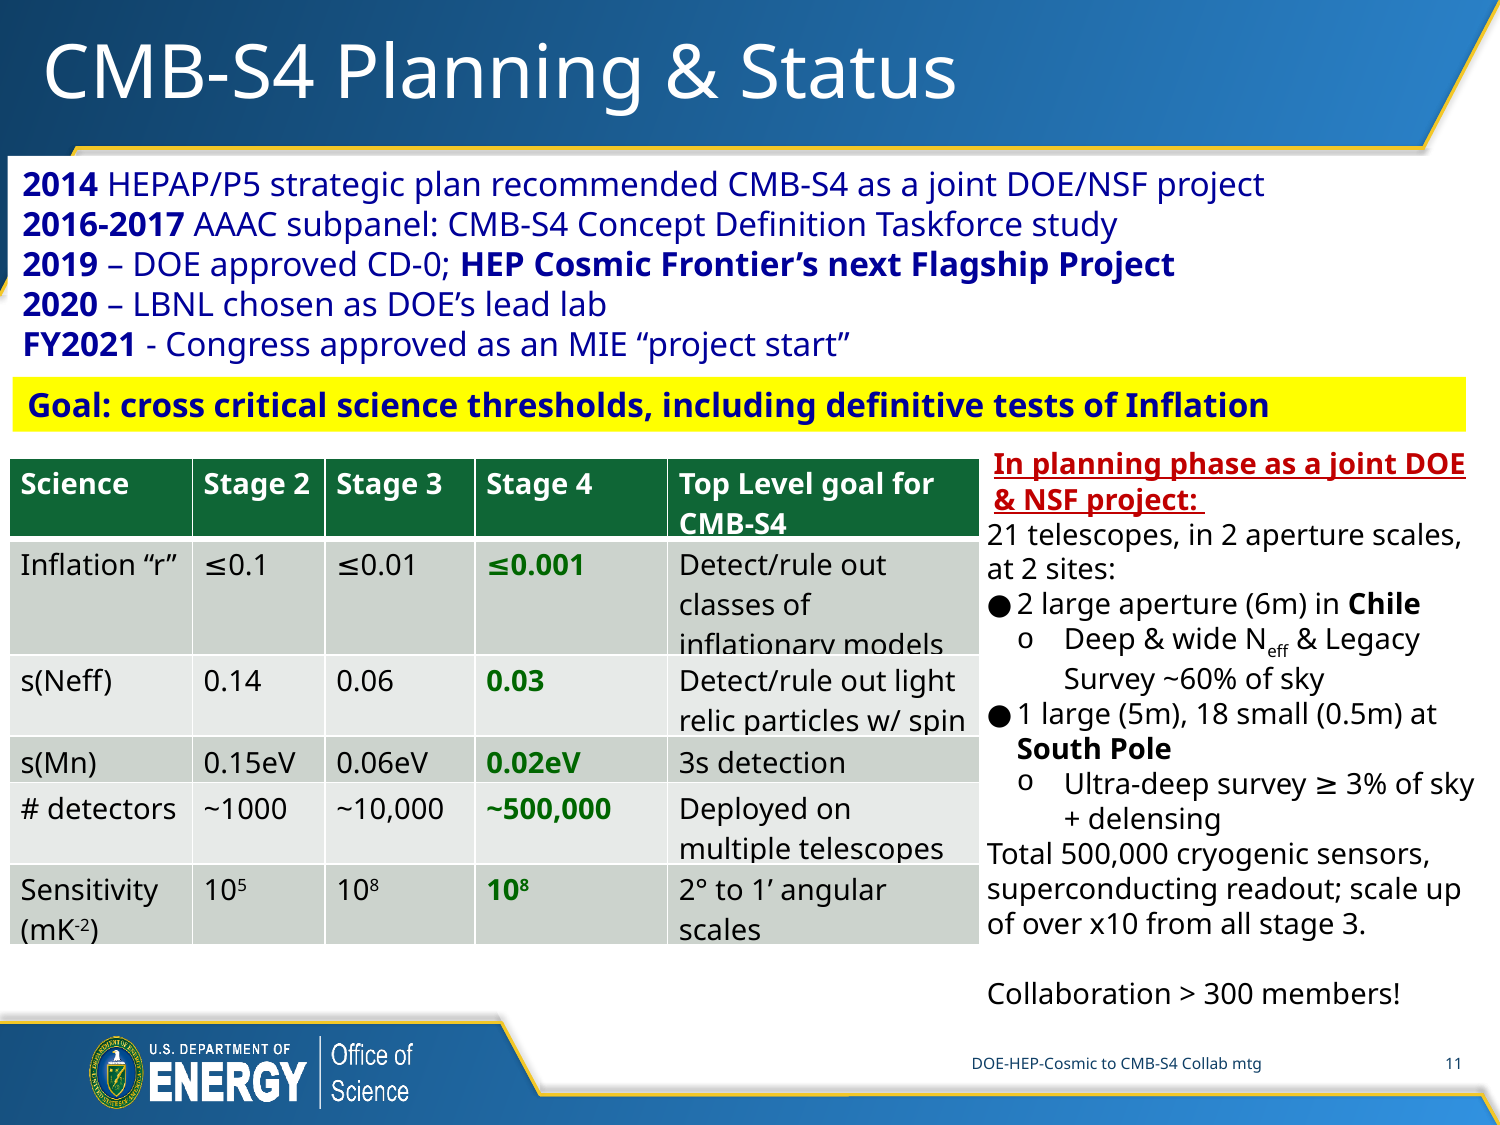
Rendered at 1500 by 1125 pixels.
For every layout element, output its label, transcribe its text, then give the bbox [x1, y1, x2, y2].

table_header Stage 2 [193, 459, 324, 536]
table_cell # detectors [10, 783, 192, 863]
table_cell 0.15eV [193, 737, 324, 782]
table_cell ~10,000 [326, 783, 474, 863]
table_cell 0.02eV [476, 737, 667, 782]
picture [89, 1036, 413, 1109]
table_cell ≤0.01 [326, 542, 474, 654]
table_cell Deployed on multiple telescopes [668, 783, 972, 863]
text_box In planning phase as a joint DOE & NSF project: 21 telescopes, in 2 aperture scales, at 2 sites: 2 large aperture (6m) in Chile Deep & wide Neff & Legacy Survey ~60% of sky 1 large (5m), 18 small (0.5m) at South Pole Ultra-deep survey ≥ 3% of sky + delensing Total 500,000 cryogenic sensors, superconducting readout; scale up of over x10 from all stage 3. Collaboration > 300 members! [972, 438, 1491, 1018]
table_cell s(Mn) [10, 737, 192, 782]
table_cell Detect/rule out classes of inflationary models [668, 542, 972, 654]
text_box 2014 HEPAP/P5 strategic plan recommended CMB-S4 as a joint DOE/NSF project 2016-2017 AAAC subpanel: CMB-S4 Concept Definition Taskforce study 2019 – DOE approved CD-0; HEP Cosmic Frontier’s next Flagship Project 2020 – LBNL chosen as DOE’s lead lab FY2021 - Congress approved as an MIE “project start” [7, 155, 1499, 371]
table_cell ~500,000 [476, 783, 667, 863]
table_cell ≤0.001 [476, 542, 667, 654]
table_cell 108 [326, 865, 474, 944]
table_cell Inflation “r” [10, 542, 192, 654]
table_cell Detect/rule out light relic particles w/ spin [668, 656, 972, 735]
table_cell 0.06eV [326, 737, 474, 782]
table_cell 0.03 [476, 656, 667, 735]
table_cell 2° to 1’ angular scales [668, 865, 972, 944]
table_cell 3s detection [668, 737, 972, 782]
slide_number 11 [1408, 1034, 1478, 1095]
footer DOE-HEP-Cosmic to CMB-S4 Collab mtg [826, 1034, 1408, 1095]
table_cell ~1000 [193, 783, 324, 863]
title CMB-S4 Planning & Status [27, 0, 1478, 148]
table_header Stage 3 [326, 459, 474, 536]
table_cell ≤0.1 [193, 542, 324, 654]
table_cell 0.06 [326, 656, 474, 735]
table_cell Sensitivity (mK-2) [10, 865, 192, 944]
table_cell 105 [193, 865, 324, 944]
table_header Stage 4 [476, 459, 667, 536]
table_header Science [10, 459, 192, 536]
text_box Goal: cross critical science thresholds, including definitive tests of Inflation [12, 376, 1466, 432]
table_cell s(Neff) [10, 656, 192, 735]
table_cell 0.14 [193, 656, 324, 735]
table_cell 108 [476, 865, 667, 944]
table_header Top Level goal for CMB-S4 [668, 459, 972, 536]
